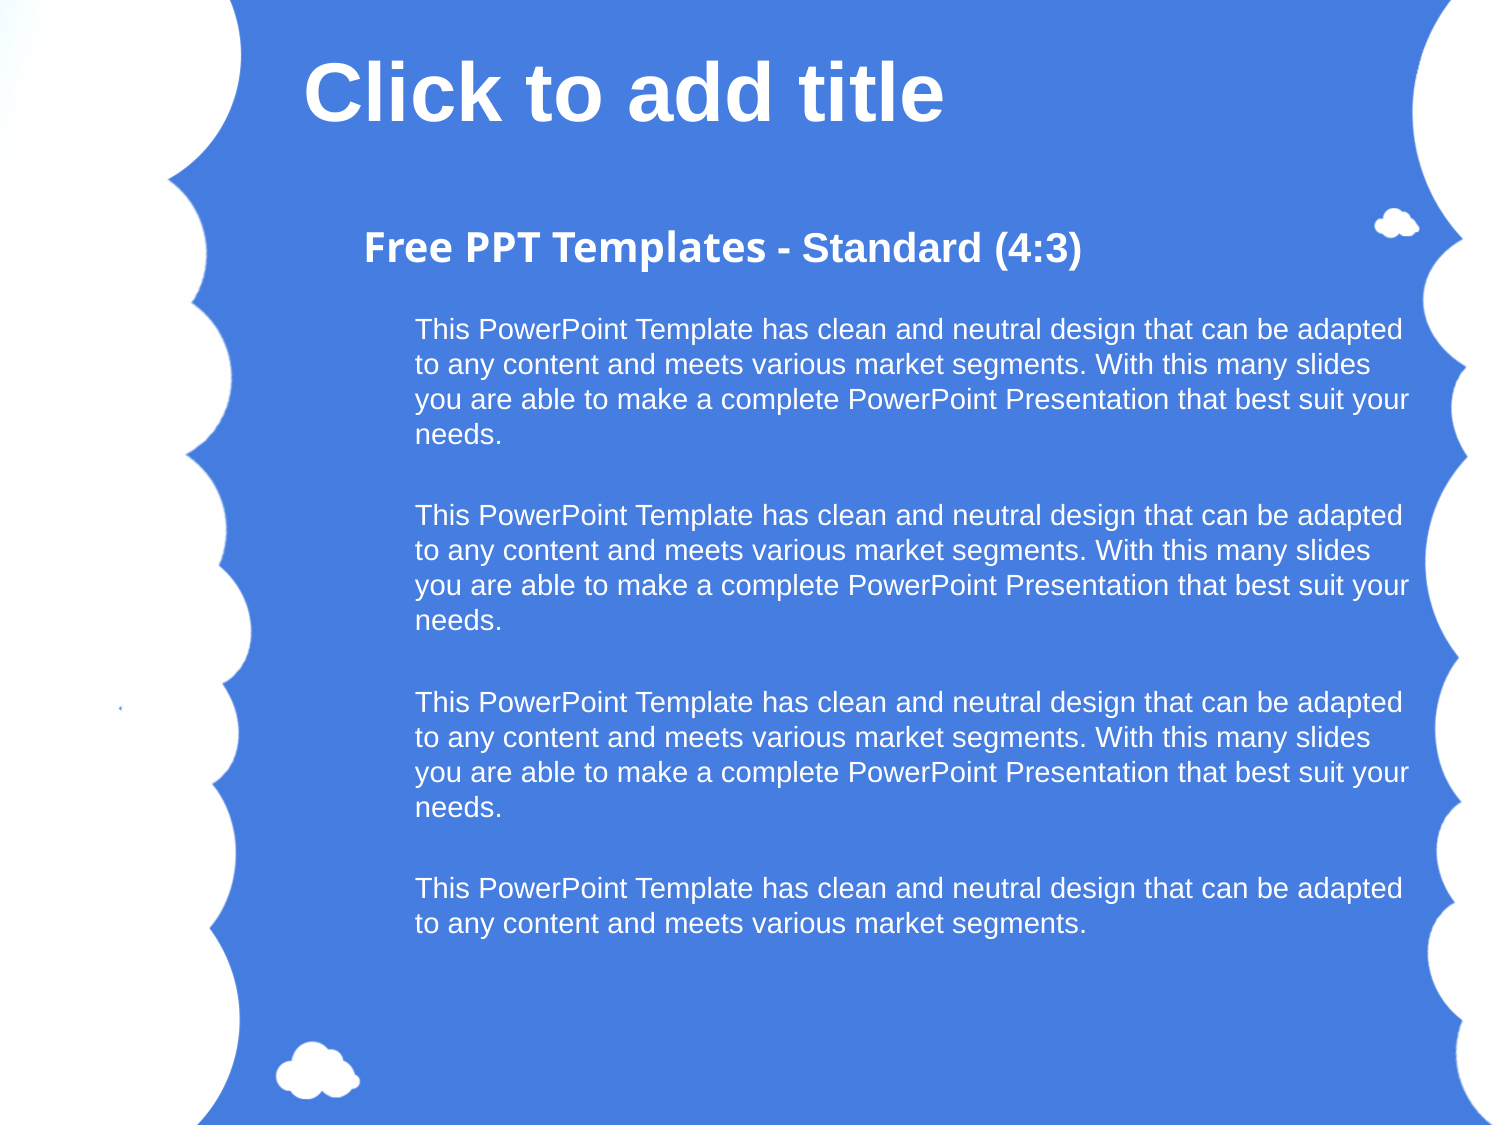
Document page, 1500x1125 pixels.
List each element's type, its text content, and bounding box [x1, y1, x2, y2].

title Click to add title [265, 0, 1500, 176]
list This PowerPoint Template has clean and neutral design that can be adapted to any content and meets various market segments. With this many slides you are able to make a complete PowerPoint Presentation that best suit your needs. This PowerPoint Template has clean and neutral design that can be adapted to any content and meets various market segments. With this many slides you are able to make a complete PowerPoint Presentation that best suit your needs. This PowerPoint Template has clean and neutral design that can be adapted to any content and meets various market segments. With this many slides you are able to make a complete PowerPoint Presentation that best suit your needs. This PowerPoint Template has clean and neutral design that can be adapted to any content and meets various market segments. [350, 302, 1427, 984]
picture [0, 0, 1500, 1125]
list Free PPT Templates - Standard (4:3) [348, 208, 1425, 284]
